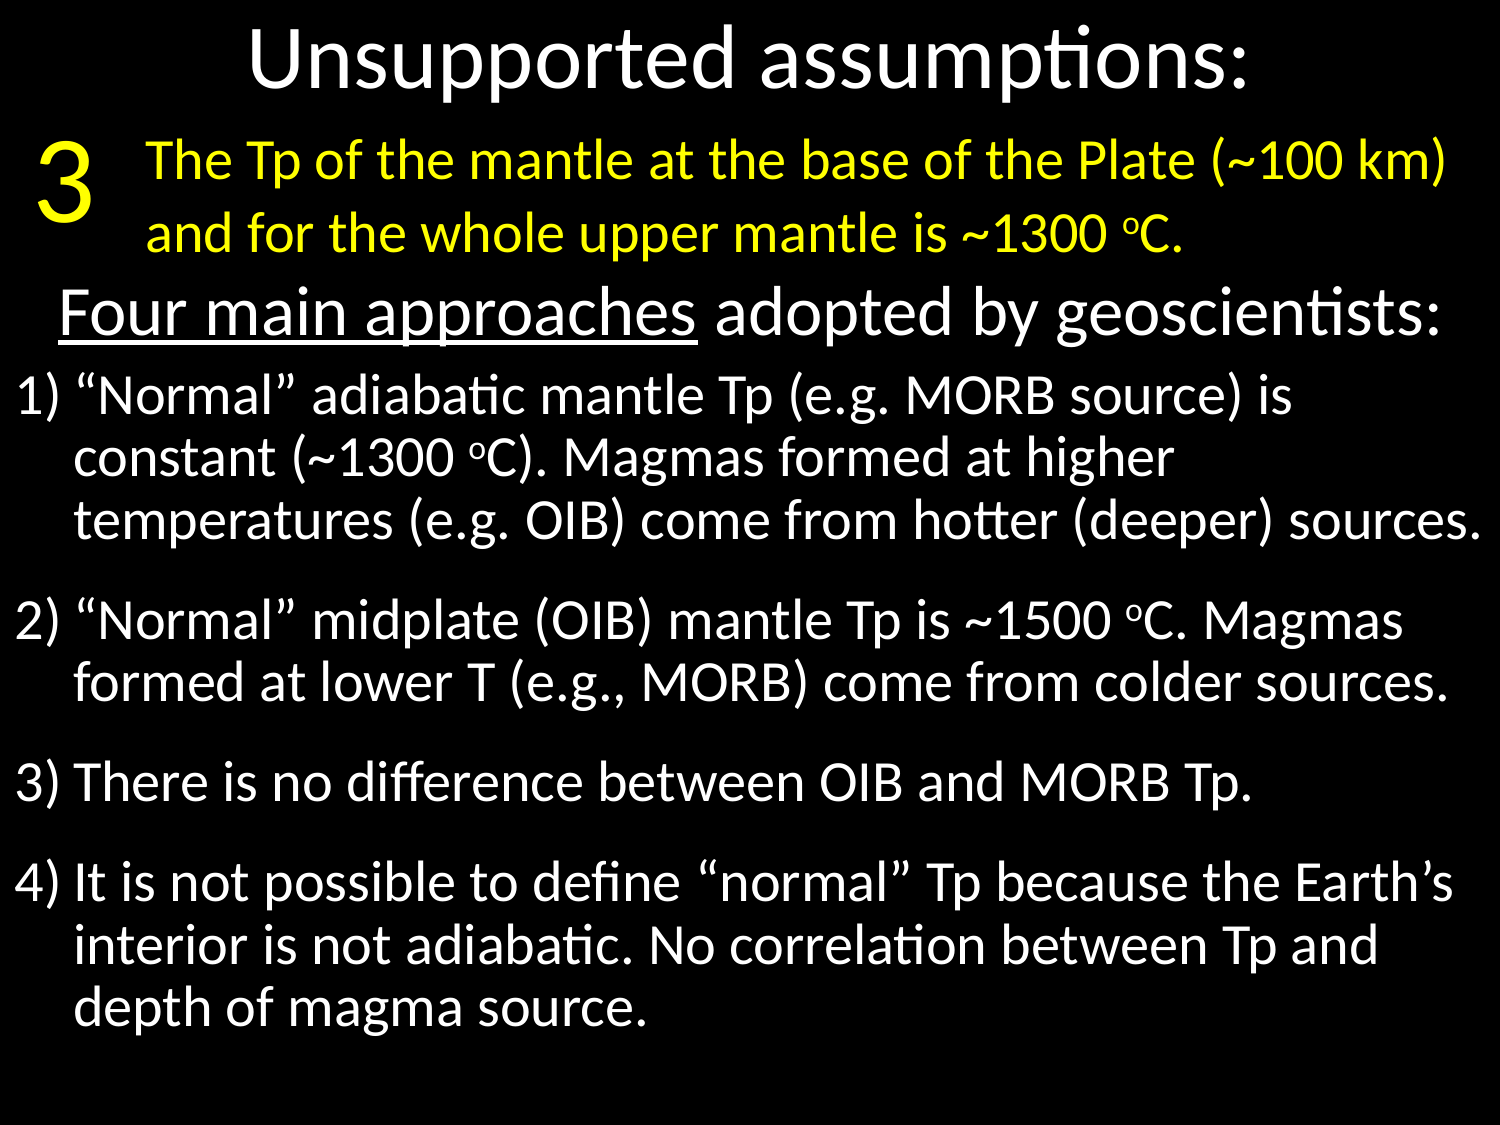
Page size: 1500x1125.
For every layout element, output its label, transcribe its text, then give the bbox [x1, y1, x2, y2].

text_box Four main approaches adopted by geoscientists: [2, 257, 1500, 356]
text_box 3 [17, 116, 124, 255]
text_box Unsupported assumptions: [0, 1, 1500, 116]
text_box “Normal” adiabatic mantle Tp (e.g. MORB source) is constant (~1300 oC). Magmas formed at higher temperatures (e.g. OIB) come from hotter (deeper) sources. “Normal” midplate (OIB) mantle Tp is ~1500 oC. Magmas formed at lower T (e.g., MORB) come from colder sources. There is no difference between OIB and MORB Tp. It is not possible to define “normal” Tp because the Earth’s interior is not adiabatic. No correlation between Tp and depth of magma source. [0, 356, 1500, 1046]
text_box The Tp of the mantle at the base of the Plate (~100 km) and for the whole upper mantle is ~1300 oC. [130, 116, 1500, 257]
